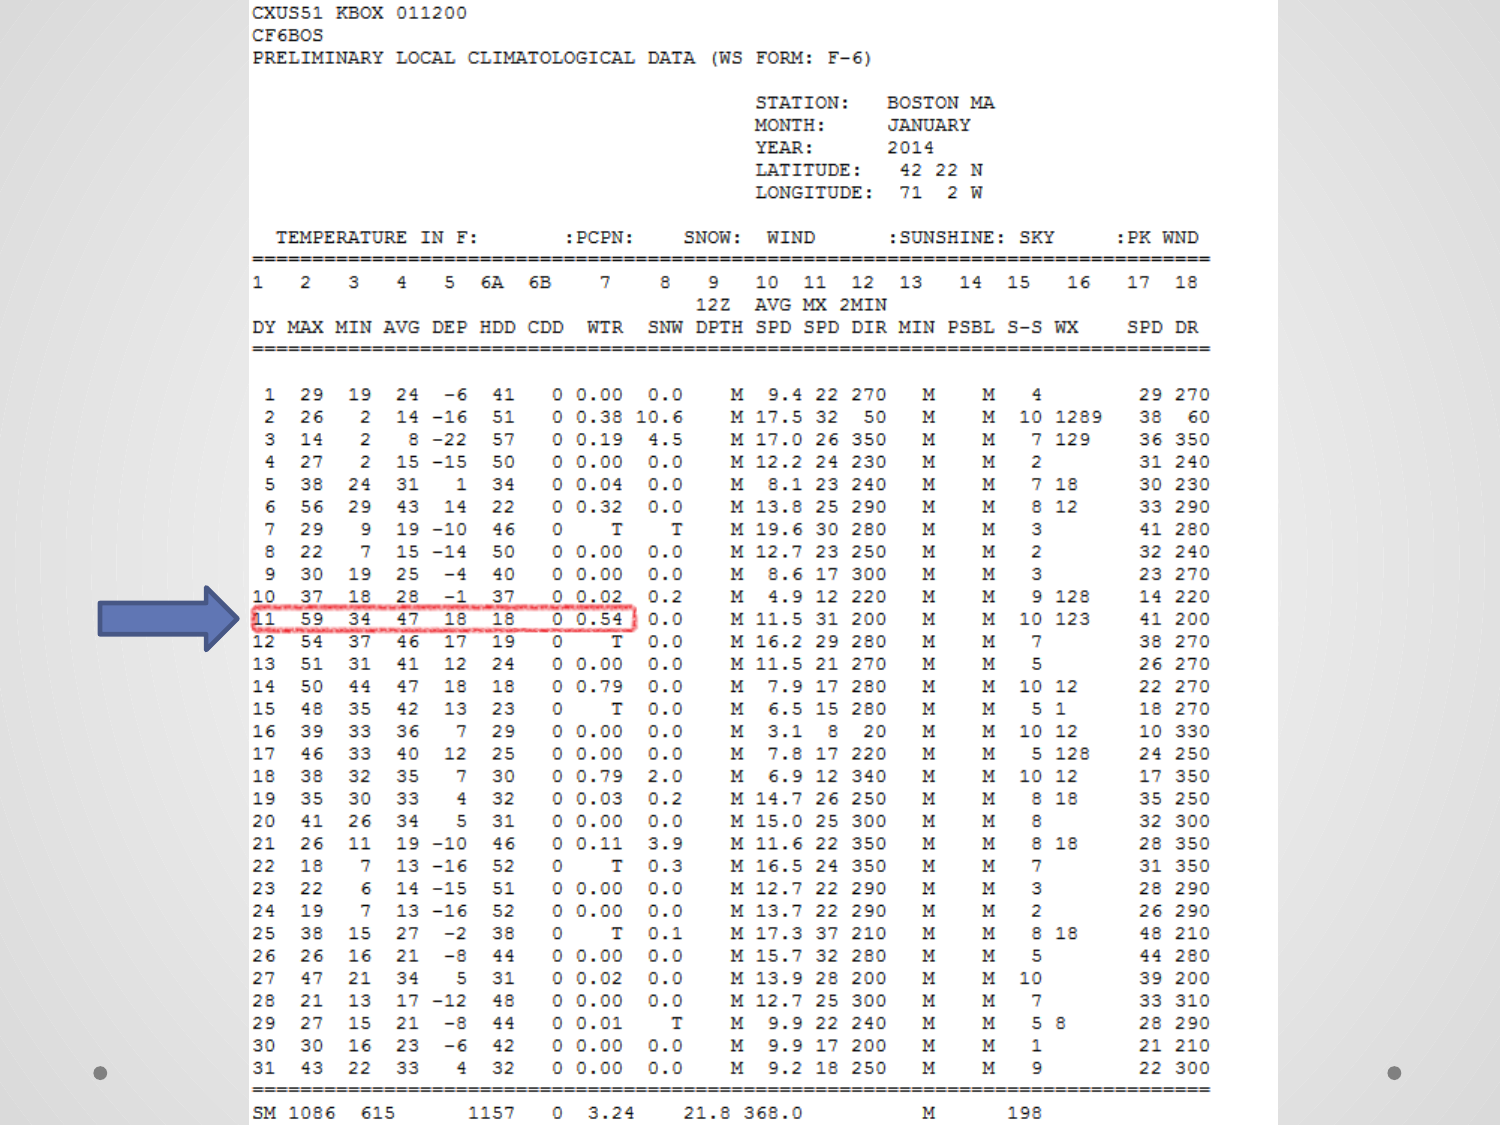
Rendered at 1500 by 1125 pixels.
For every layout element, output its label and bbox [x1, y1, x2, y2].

list [249, 0, 1278, 1125]
text_box [97, 585, 240, 653]
